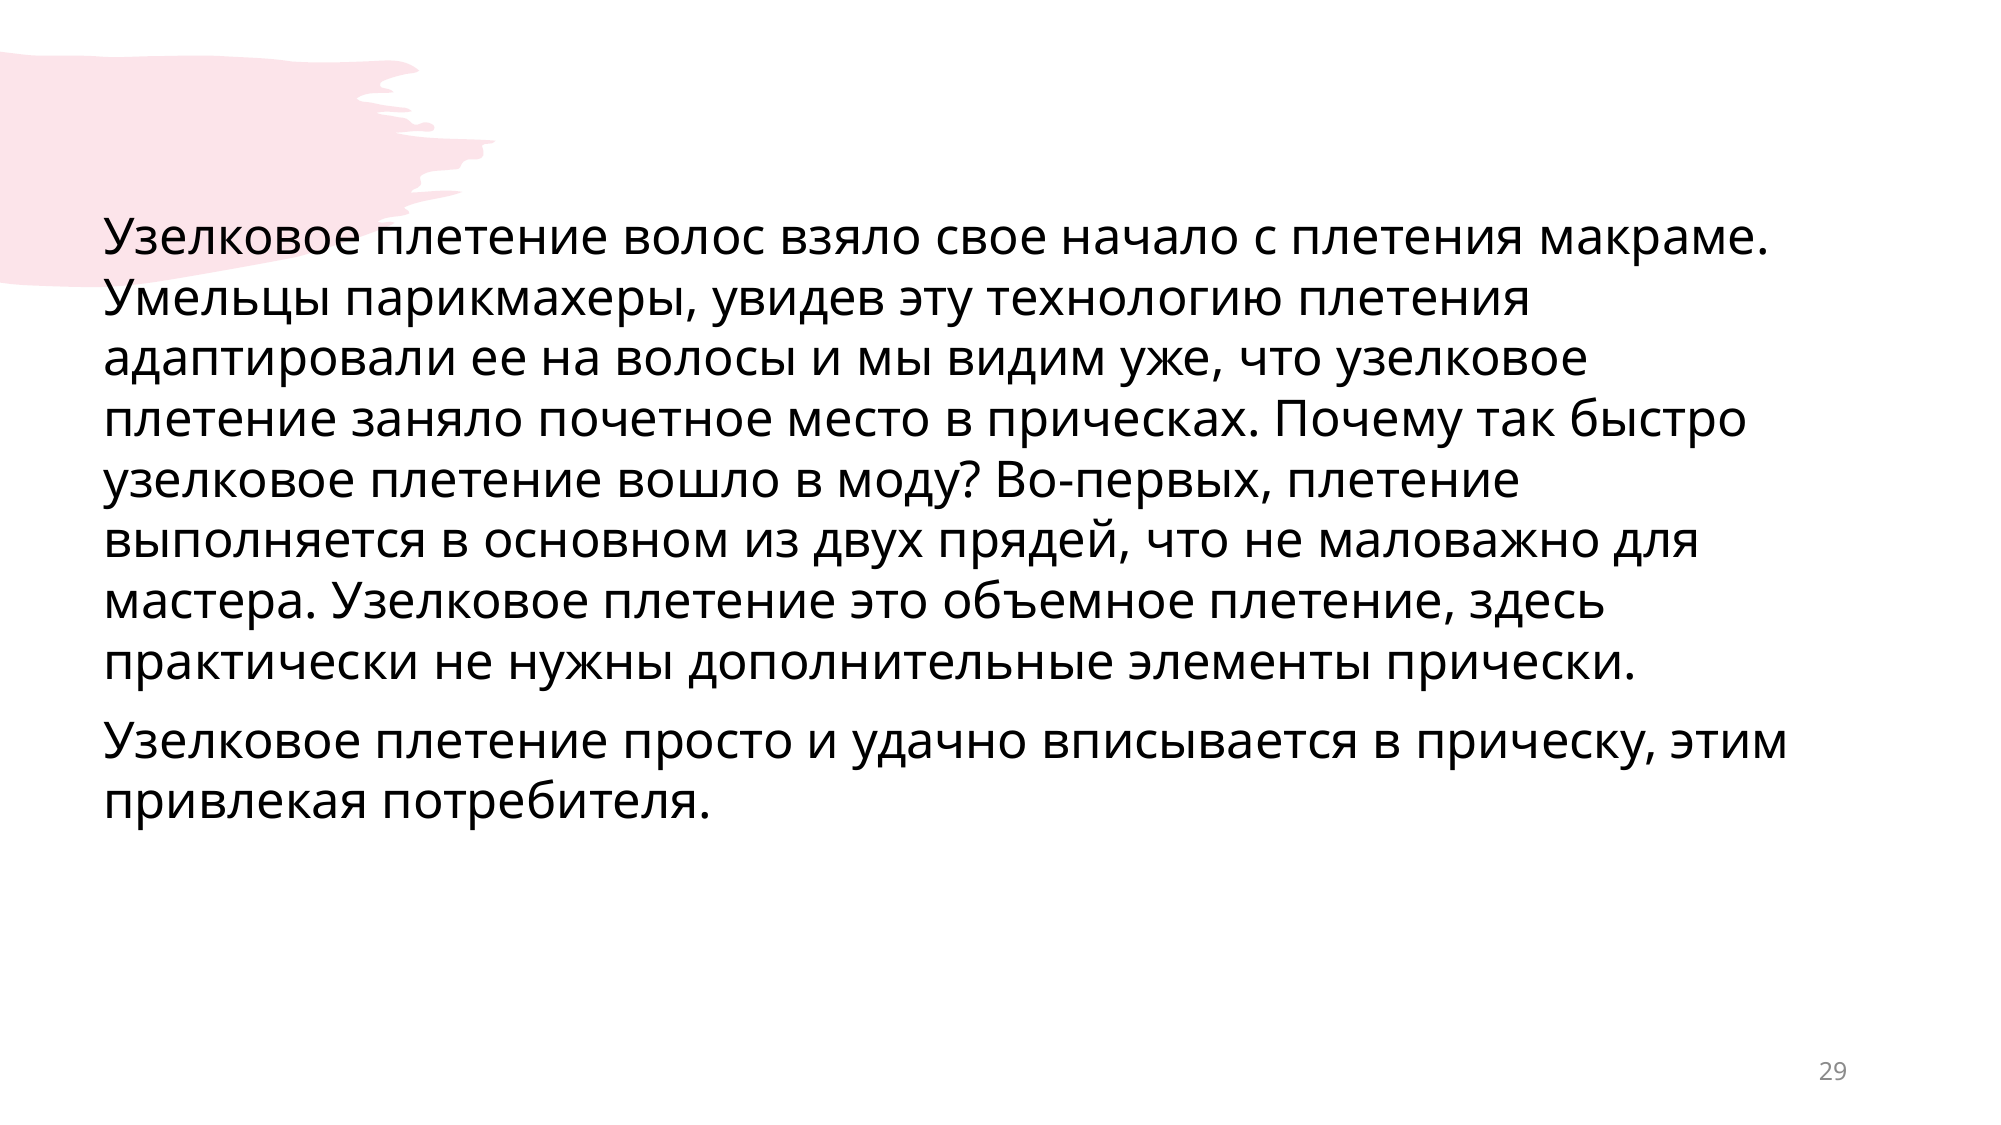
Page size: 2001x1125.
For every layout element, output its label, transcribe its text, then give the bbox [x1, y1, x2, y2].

list Узелковое плетение волос взяло свое начало с плетения макраме. Умельцы парикмахеры, увидев эту технологию плетения адаптировали ее на волосы и мы видим уже, что узелковое плетение заняло почетное место в прическах. Почему так быстро узелковое плетение вошло в моду? Во-первых, плетение выполняется в основном из двух прядей, что не маловажно для мастера. Узелковое плетение это объемное плетение, здесь практически не нужны дополнительные элементы прически. Узелковое плетение просто и удачно вписывается в прическу, этим привлекая потребителя. [88, 196, 1814, 879]
slide_number 29 [1412, 1042, 1863, 1103]
